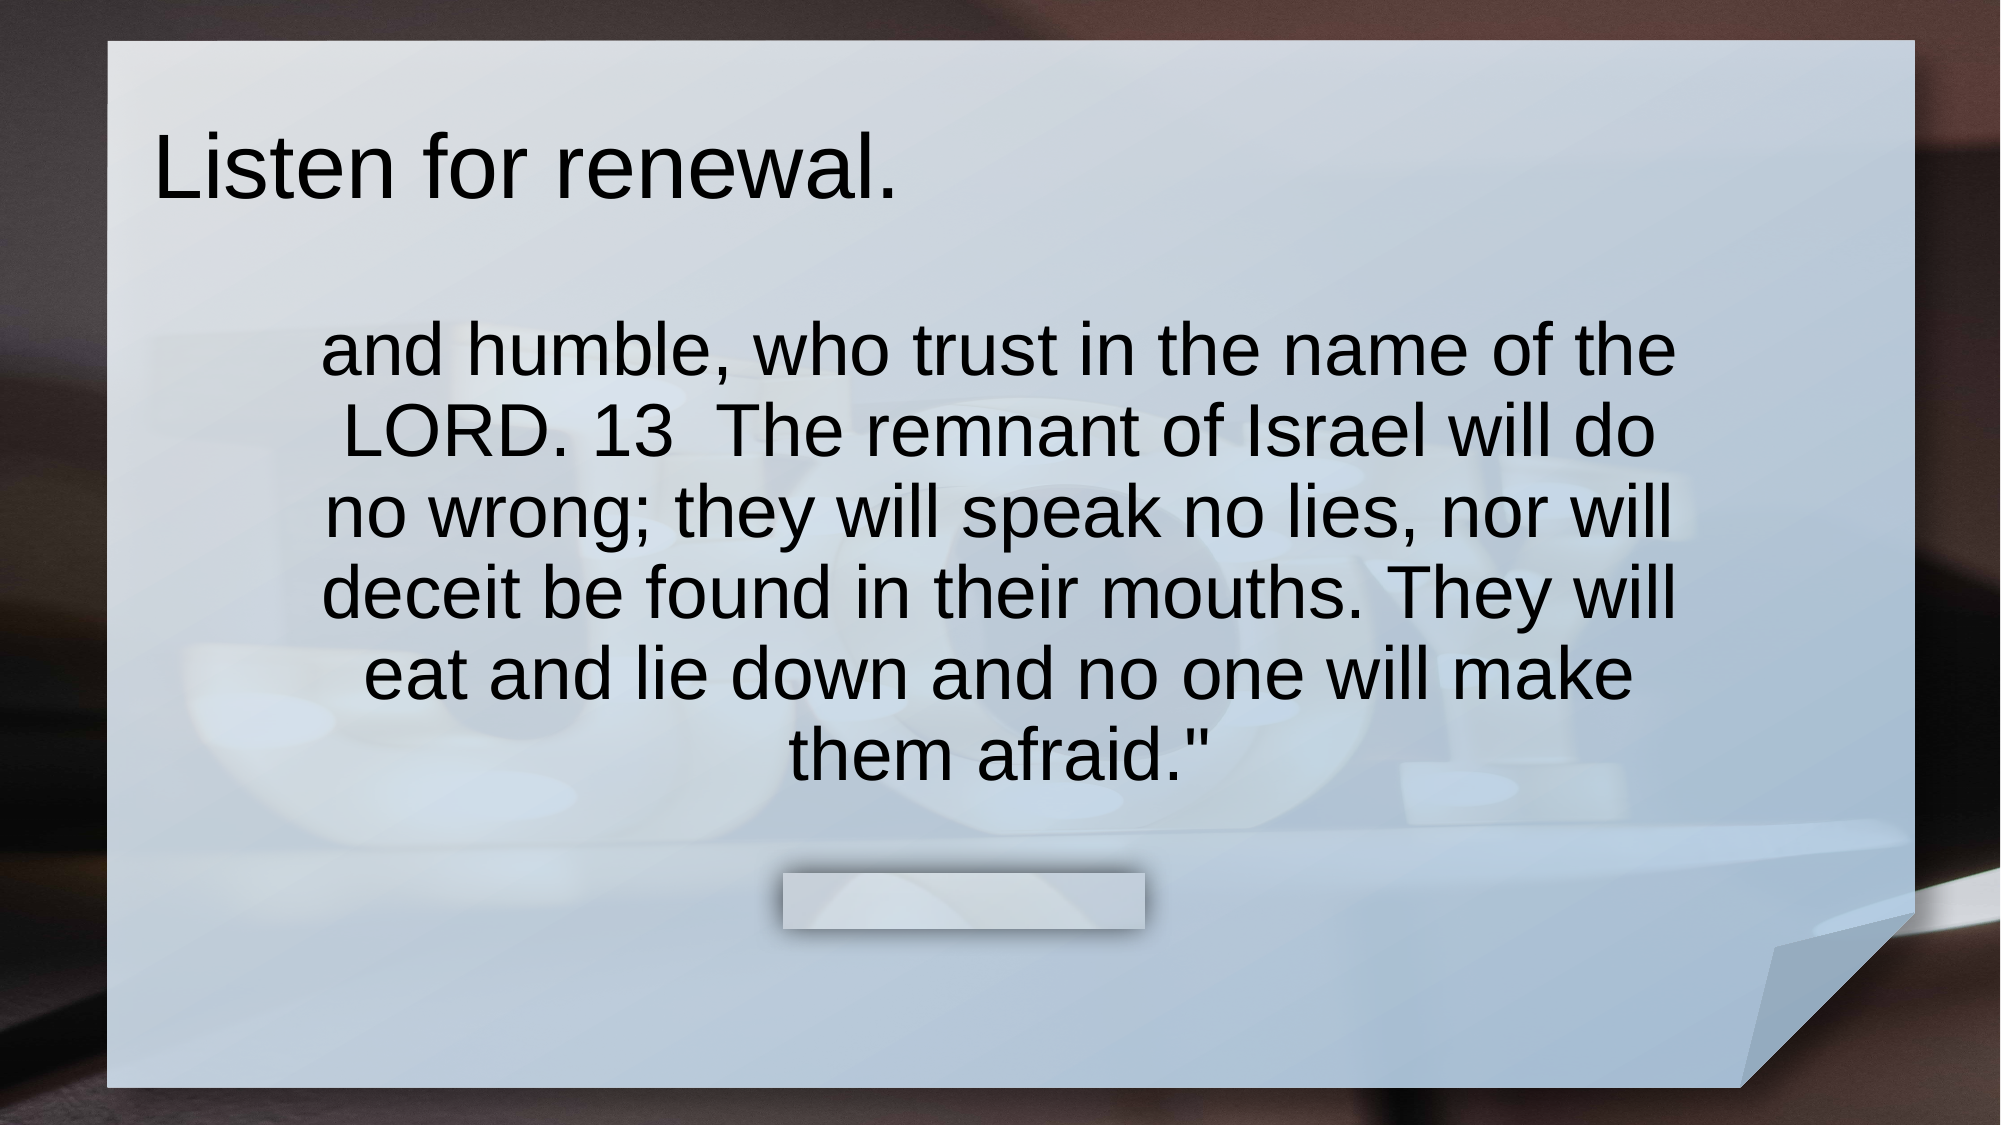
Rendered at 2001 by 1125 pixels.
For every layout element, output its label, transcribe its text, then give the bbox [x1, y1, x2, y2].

picture [0, 0, 2001, 1125]
list and humble, who trust in the name of the LORD. 13 The remnant of Israel will do no wrong; they will speak no lies, nor will deceit be found in their mouths. They will eat and lie down and no one will make them afraid." [304, 303, 1696, 1017]
title Listen for renewal. [137, 59, 1863, 278]
